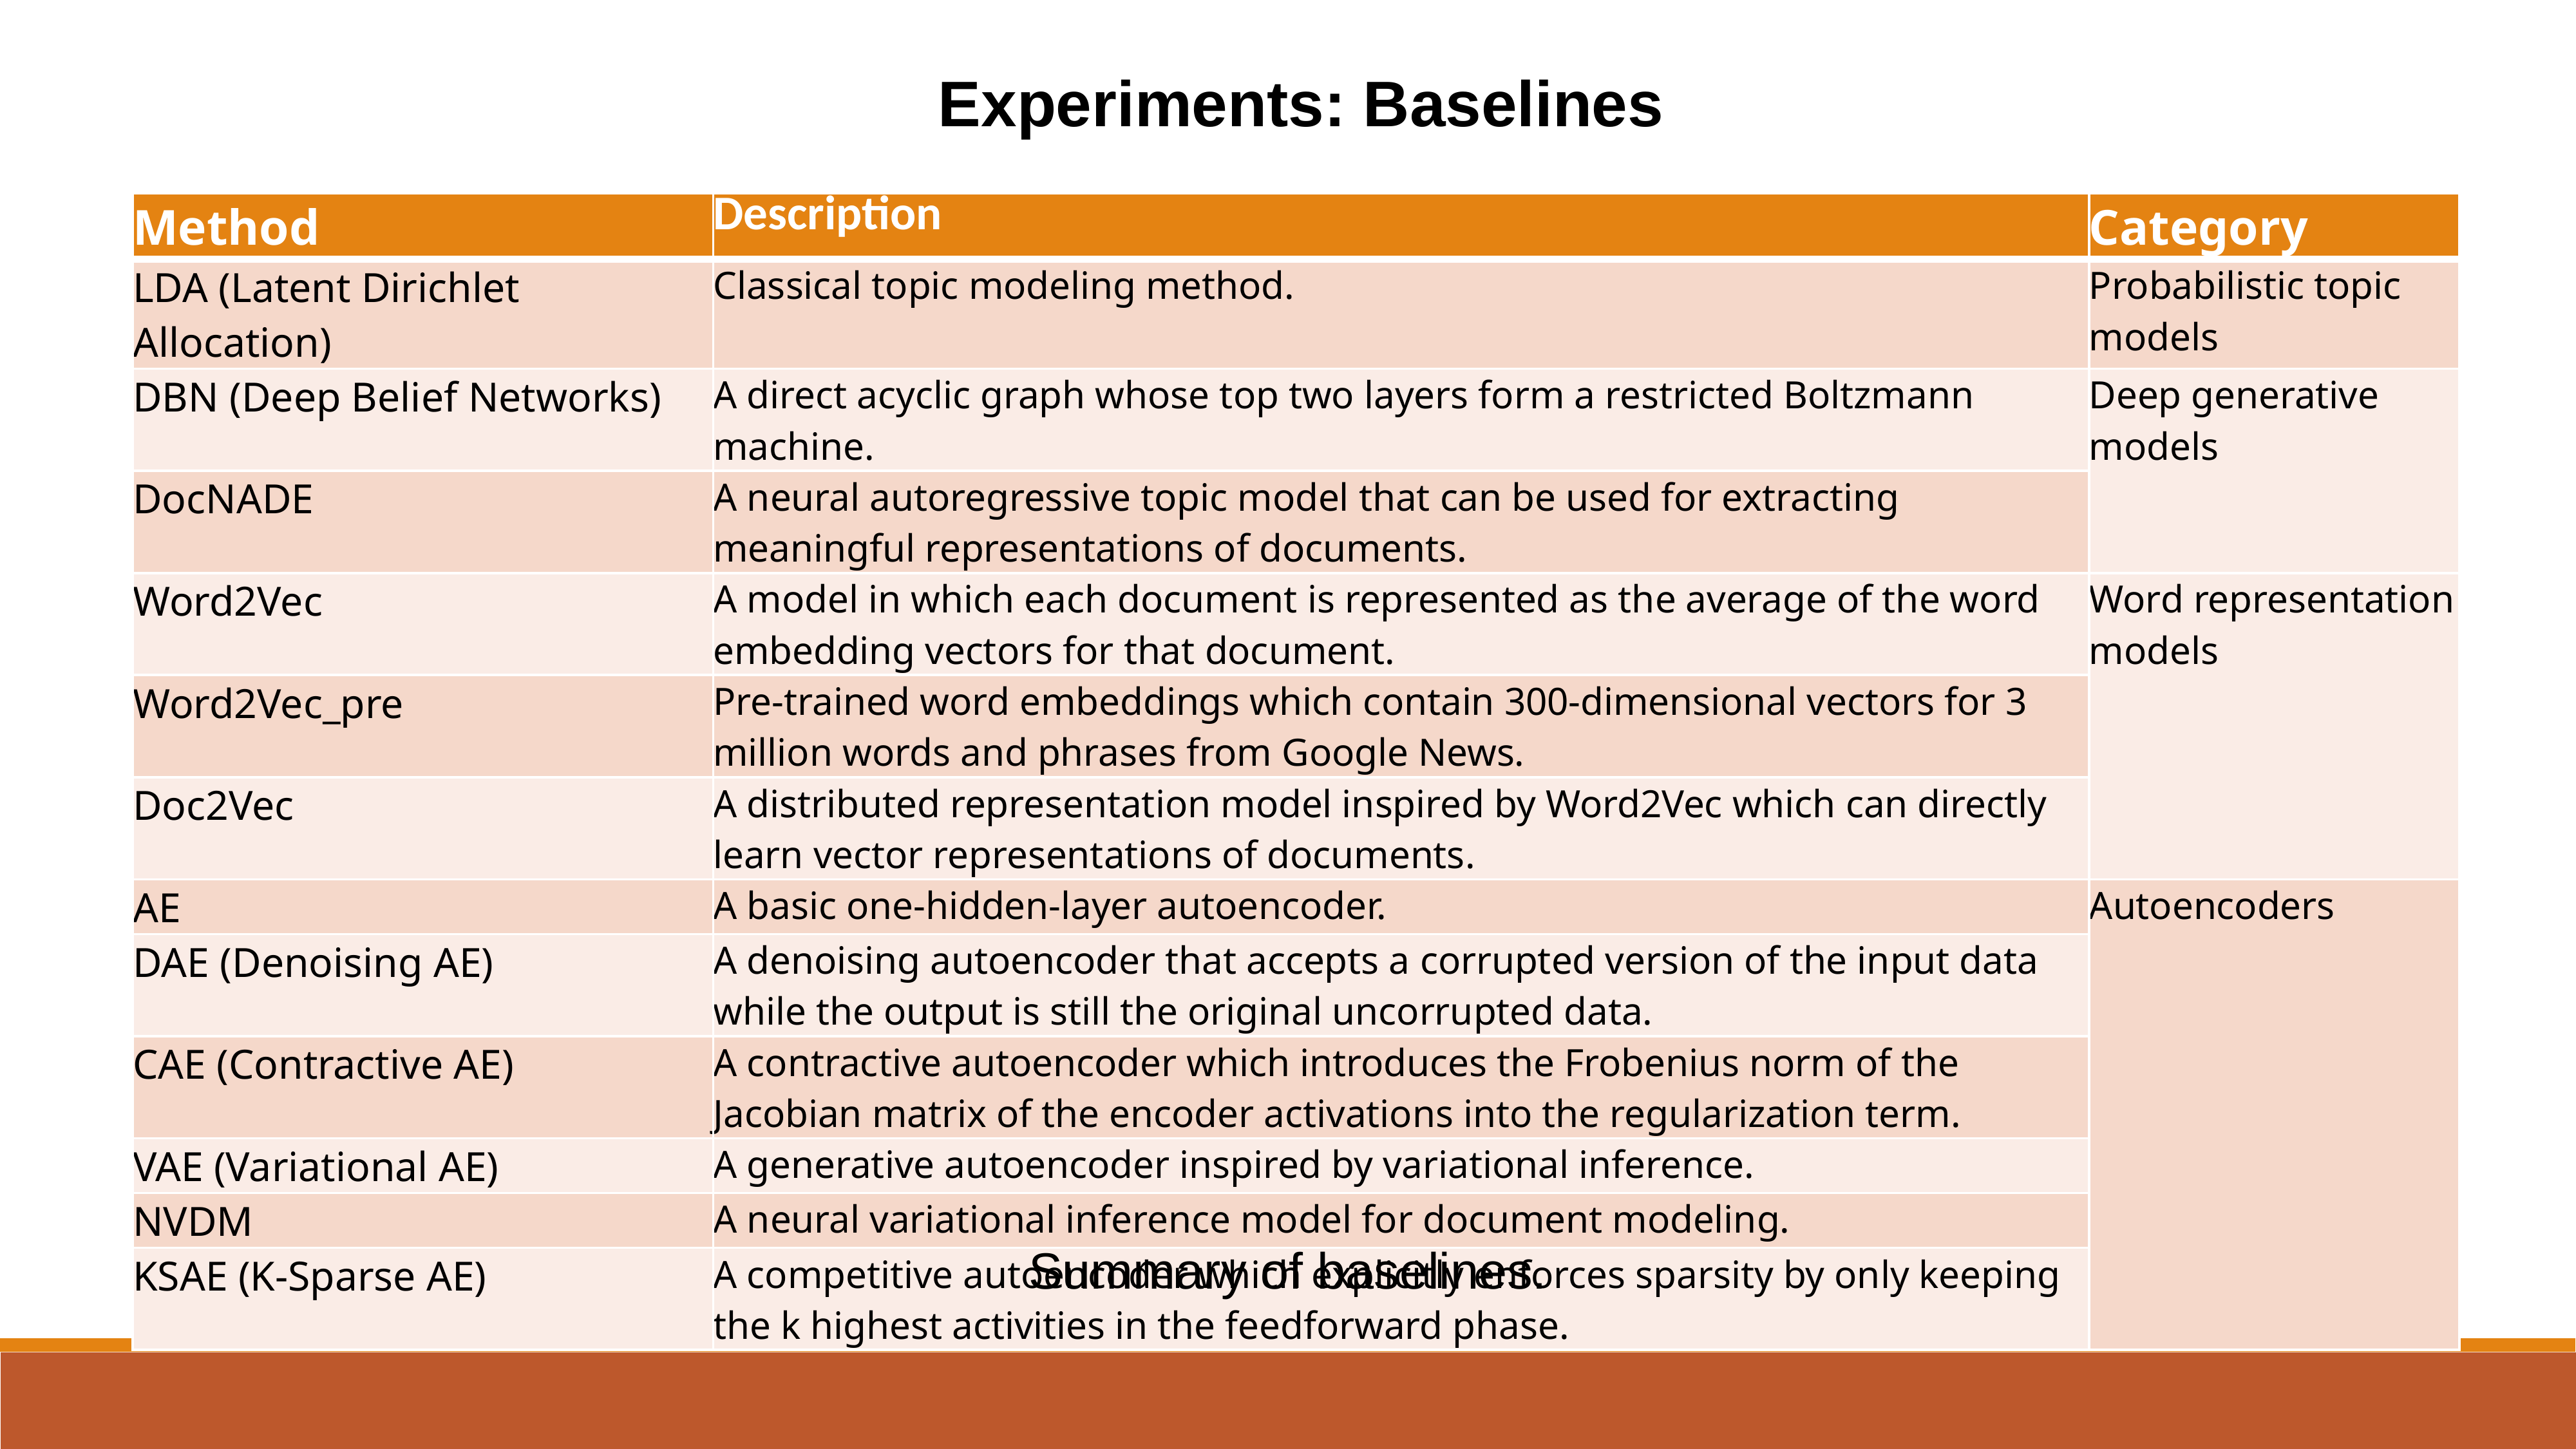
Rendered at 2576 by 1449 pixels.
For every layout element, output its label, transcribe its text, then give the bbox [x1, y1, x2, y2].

table_header Method [134, 194, 712, 256]
table_cell Word2Vec_pre [134, 676, 712, 776]
table_cell A distributed representation model inspired by Word2Vec which can directly learn vector representations of documents. [714, 779, 2088, 878]
table_cell A denoising autoencoder that accepts a corrupted version of the input data while the output is still the original uncorrupted data. [714, 935, 2088, 1035]
table_header Category [2090, 194, 2458, 256]
table_cell Probabilistic topic models [2090, 263, 2458, 368]
table_cell A neural variational inference model for document modeling. [714, 1194, 1019, 1247]
table_cell Classical topic modeling method. [714, 263, 2088, 368]
table_cell A neural autoregressive topic model that can be used for extracting meaningful representations of documents. [714, 472, 2088, 572]
text_box Experiments: Baselines [929, 52, 1812, 149]
table_cell A contractive autoencoder which introduces the Frobenius norm of the Jacobian matrix of the encoder activations into the regularization term. [714, 1037, 2088, 1137]
table_cell A model in which each document is represented as the average of the word embedding vectors for that document. [714, 574, 2088, 674]
table_cell A basic one-hidden-layer autoencoder. [714, 880, 2088, 933]
table_cell CAE (Contractive AE) [134, 1037, 712, 1137]
table_header Description [714, 194, 2088, 256]
table_cell VAE (Variational AE) [134, 1139, 712, 1192]
table_cell Deep generative models [2090, 370, 2458, 572]
table_cell Pre-trained word embeddings which contain 300-dimensional vectors for 3 million words and phrases from Google News. [714, 676, 2088, 776]
table_cell A direct acyclic graph whose top two layers form a restricted Boltzmann machine. [714, 370, 2088, 469]
table_cell A generative autoencoder inspired by variational inference. [714, 1139, 2088, 1192]
table_cell LDA (Latent Dirichlet Allocation) [134, 263, 712, 368]
table_cell DAE (Denoising AE) [134, 935, 712, 1035]
table_cell DBN (Deep Belief Networks) [134, 370, 712, 469]
table_cell Doc2Vec [134, 779, 712, 878]
table_cell Word2Vec [134, 574, 712, 674]
table_cell Word representation models [2090, 574, 2458, 878]
table_cell Autoencoders [2090, 880, 2458, 1349]
table_cell AE [134, 880, 712, 933]
table_cell A competitive autoencoder which explicitly enforces sparsity by only keeping the k highest activities in the feedforward phase. [714, 1249, 2088, 1349]
table_cell NVDM [134, 1194, 712, 1247]
table_cell A neural variational inference model for document modeling. [1557, 1194, 2088, 1247]
text_box Summary of baselines. [1019, 1191, 1557, 1309]
table_cell DocNADE [134, 472, 712, 572]
table_cell KSAE (K-Sparse AE) [134, 1249, 712, 1349]
